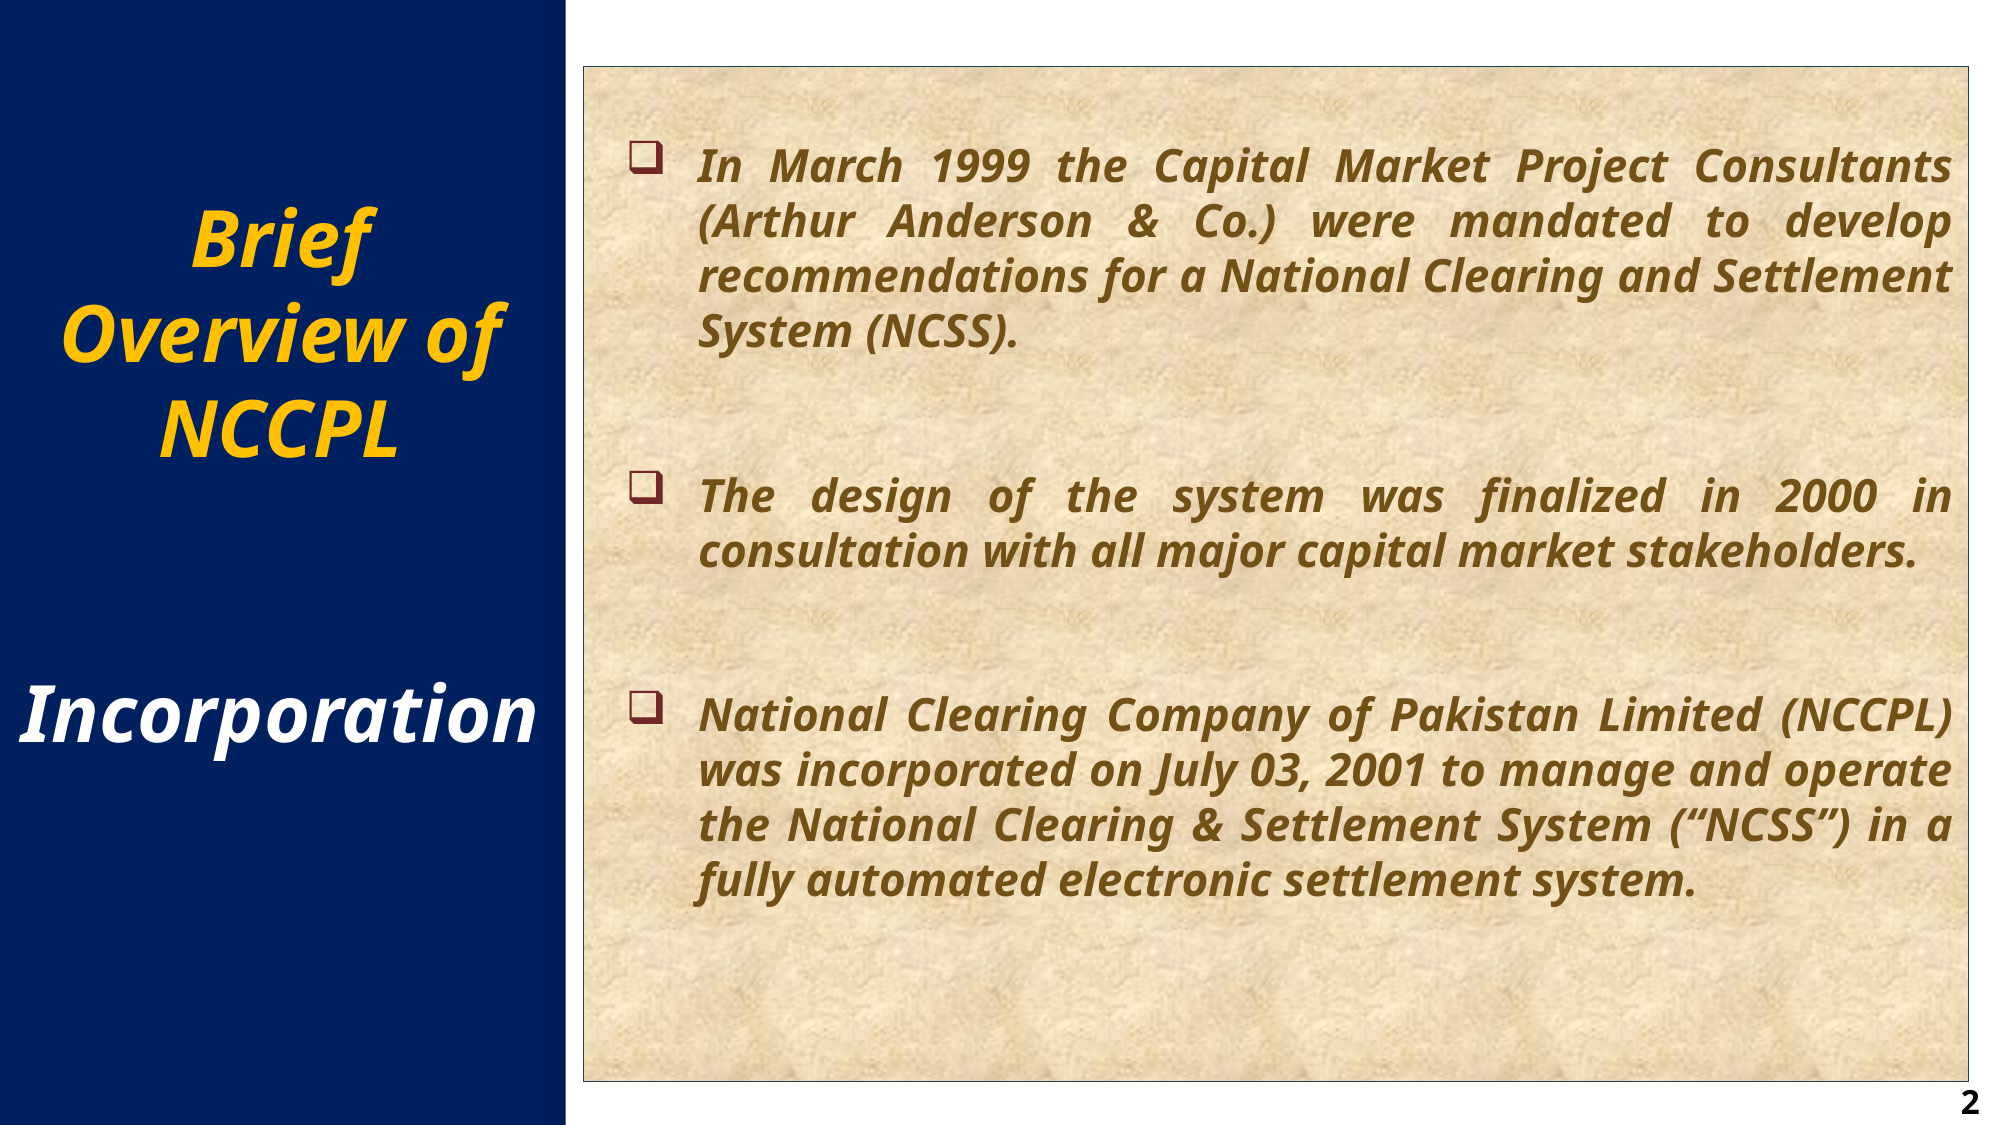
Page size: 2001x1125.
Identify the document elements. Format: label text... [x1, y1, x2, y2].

text_box In March 1999 the Capital Market Project Consultants (Arthur Anderson & Co.) were mandated to develop recommendations for a National Clearing and Settlement System (NCSS). The design of the system was finalized in 2000 in consultation with all major capital market stakeholders. National Clearing Company of Pakistan Limited (NCCPL) was incorporated on July 03, 2001 to manage and operate the National Clearing & Settlement System (“NCSS”) in a fully automated electronic settlement system. [583, 66, 1969, 1082]
title Brief Overview of NCCPL Incorporation [0, 168, 561, 1039]
slide_number 2 [1879, 1060, 2000, 1125]
